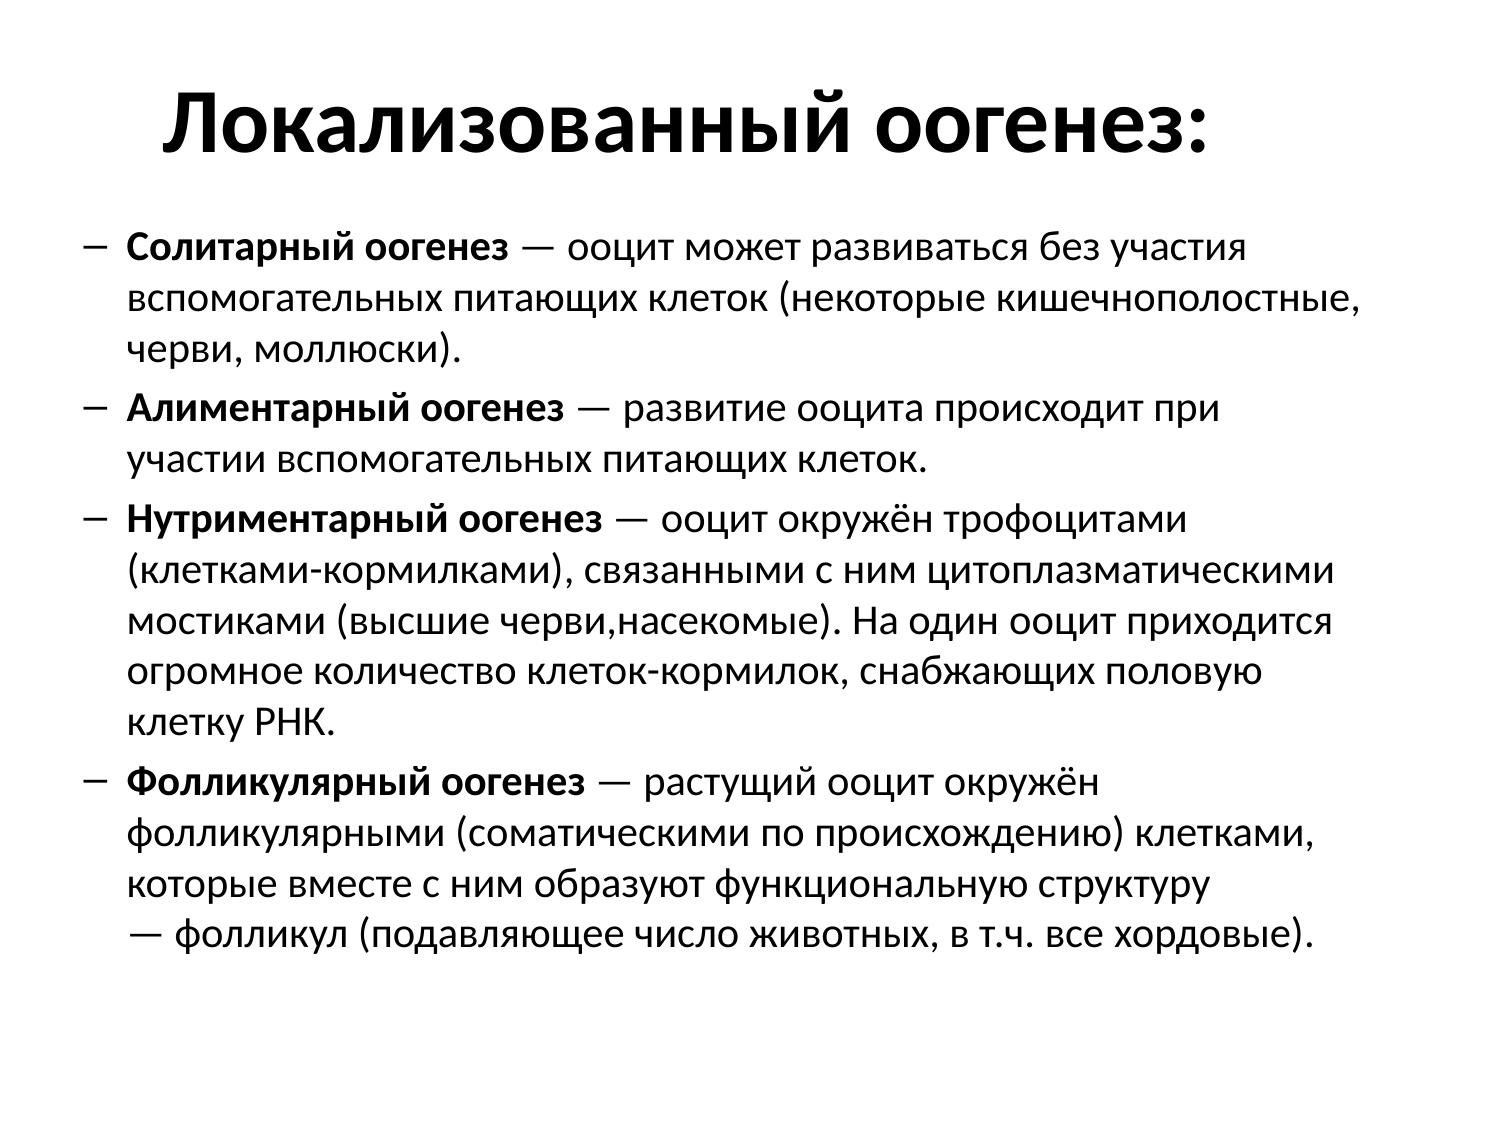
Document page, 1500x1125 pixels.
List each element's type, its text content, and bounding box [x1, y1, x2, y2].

text_box Солитарный оогенез — ооцит может развиваться без участия вспомогательных питающих клеток (некоторые кишечнополостные, черви, моллюски). Алиментарный оогенез — развитие ооцита происходит при участии вспомогательных питающих клеток. Нутриментарный оогенез — ооцит окружён трофоцитами (клетками-кормилками), связанными с ним цитоплазматическими мостиками (высшие черви,насекомые). На один ооцит приходится огромное количество клеток-кормилок, снабжающих половую клетку РНК. Фолликулярный оогенез — растущий ооцит окружён фолликулярными (соматическими по происхождению) клетками, которые вместе с ним образуют функциональную структуру — фолликул (подавляющее число животных, в т.ч. все хордовые). [0, 210, 1383, 968]
text_box Локализованный оогенез: [74, 45, 1300, 188]
